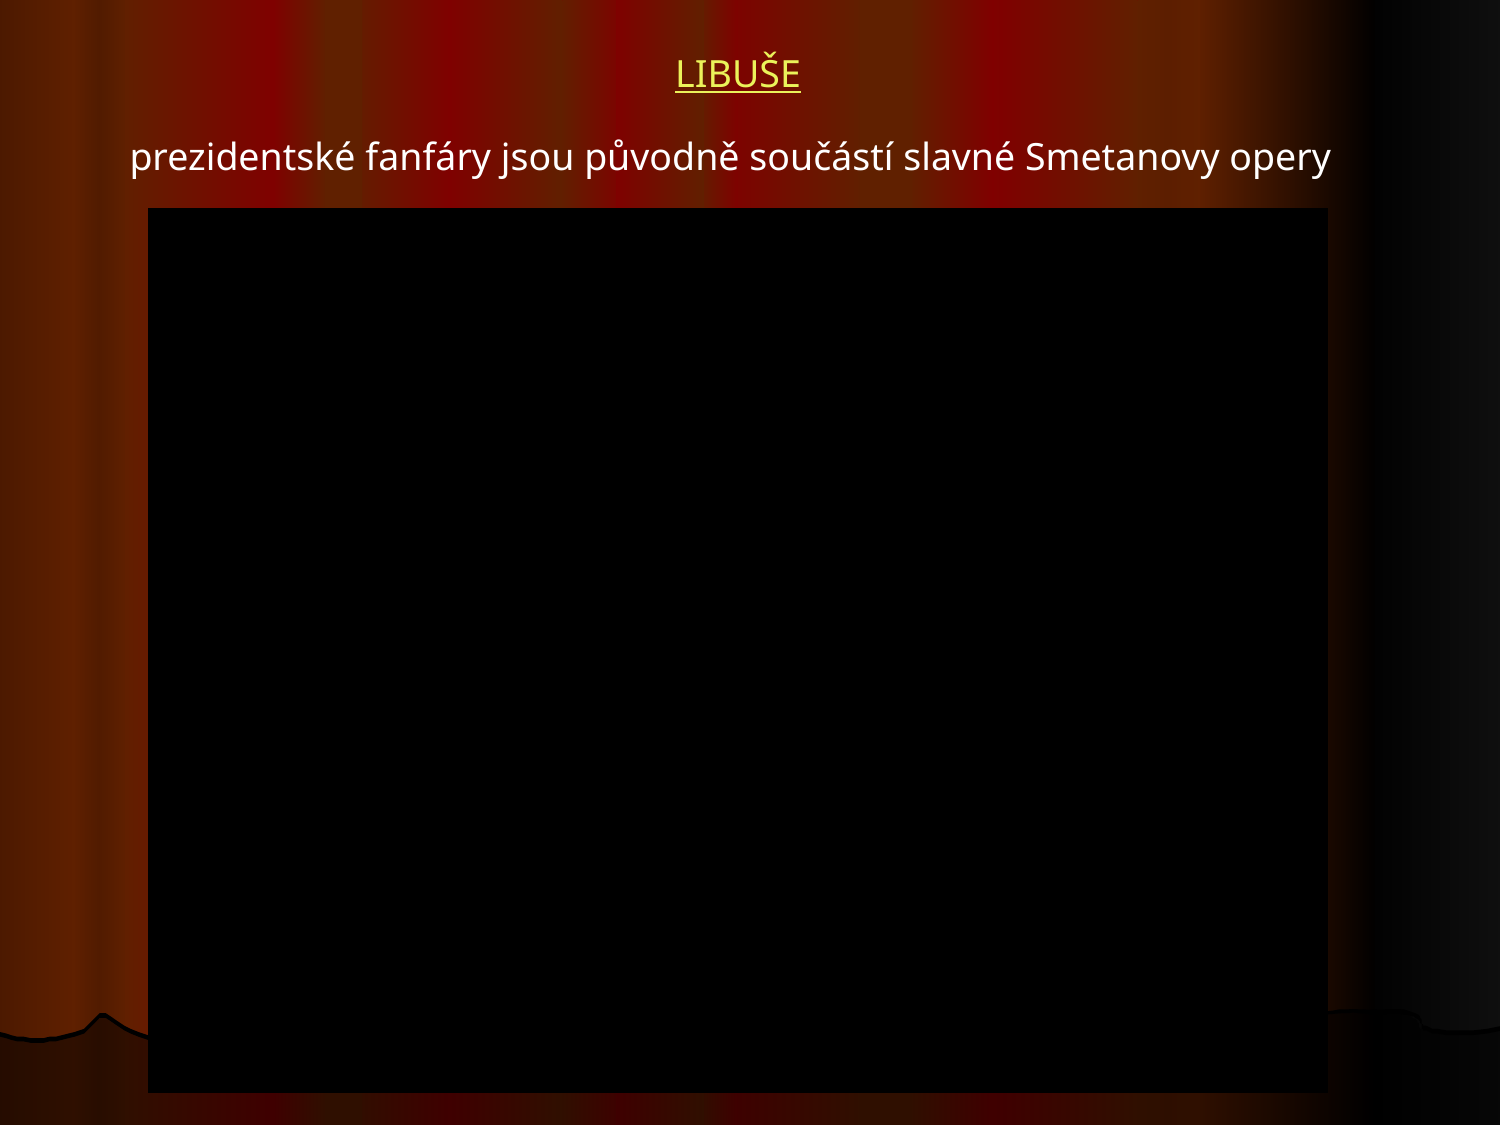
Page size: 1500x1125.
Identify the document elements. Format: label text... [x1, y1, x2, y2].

text_box LIBUŠE [660, 42, 816, 109]
text_box prezidentské fanfáry jsou původně součástí slavné Smetanovy opery [114, 125, 1357, 186]
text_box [147, 207, 1329, 1095]
